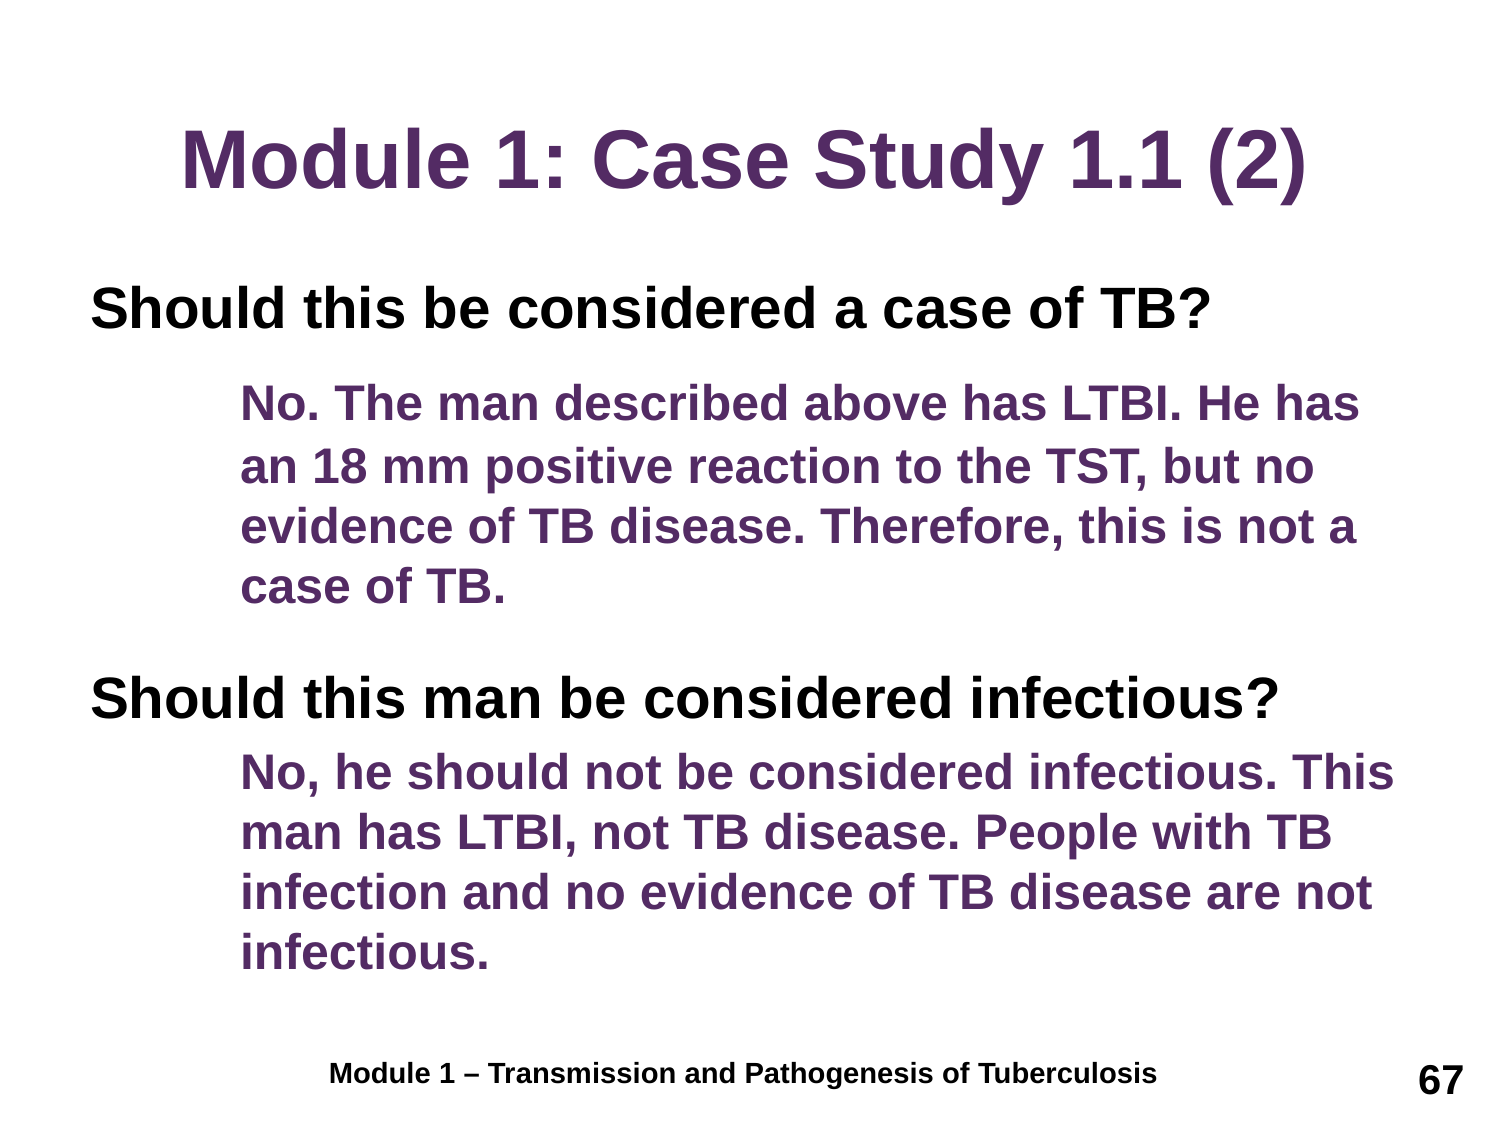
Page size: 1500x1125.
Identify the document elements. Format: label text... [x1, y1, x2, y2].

slide_number 67 [1129, 1045, 1480, 1124]
title Module 1: Case Study 1.1 (2) [70, 24, 1420, 213]
list Should this be considered a case of TB? No. The man described above has LTBI. He has an 18 mm positive reaction to the TST, but no evidence of TB disease. Therefore, this is not a case of TB. Should this man be considered infectious? No, he should not be considered infectious. This man has LTBI, not TB disease. People with TB infection and no evidence of TB disease are not infectious. [75, 262, 1425, 1005]
footer Module 1 – Transmission and Pathogenesis of Tuberculosis [262, 1046, 1226, 1125]
